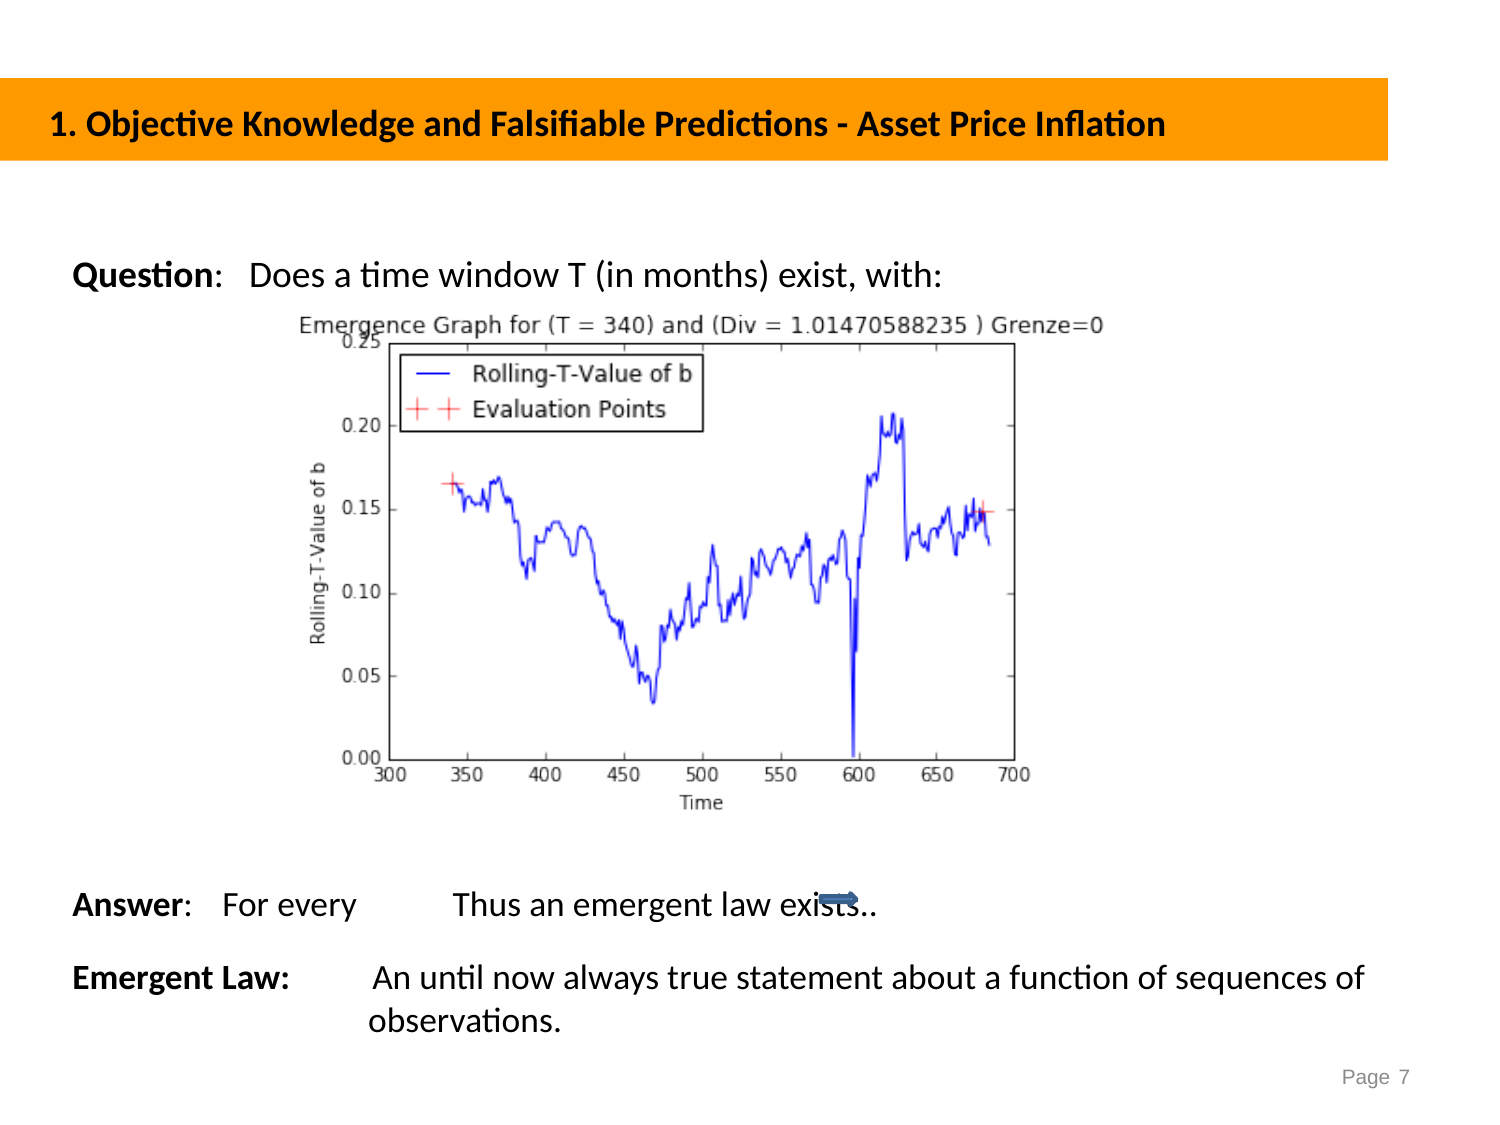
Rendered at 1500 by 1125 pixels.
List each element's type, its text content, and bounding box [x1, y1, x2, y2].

text_box [0, 78, 1388, 161]
picture [286, 302, 1117, 827]
text_box [818, 891, 859, 907]
text_box 1. Objective Knowledge and Falsifiable Predictions - Asset Price Inflation [33, 101, 1183, 151]
slide_number Page 7 [1074, 1042, 1425, 1103]
